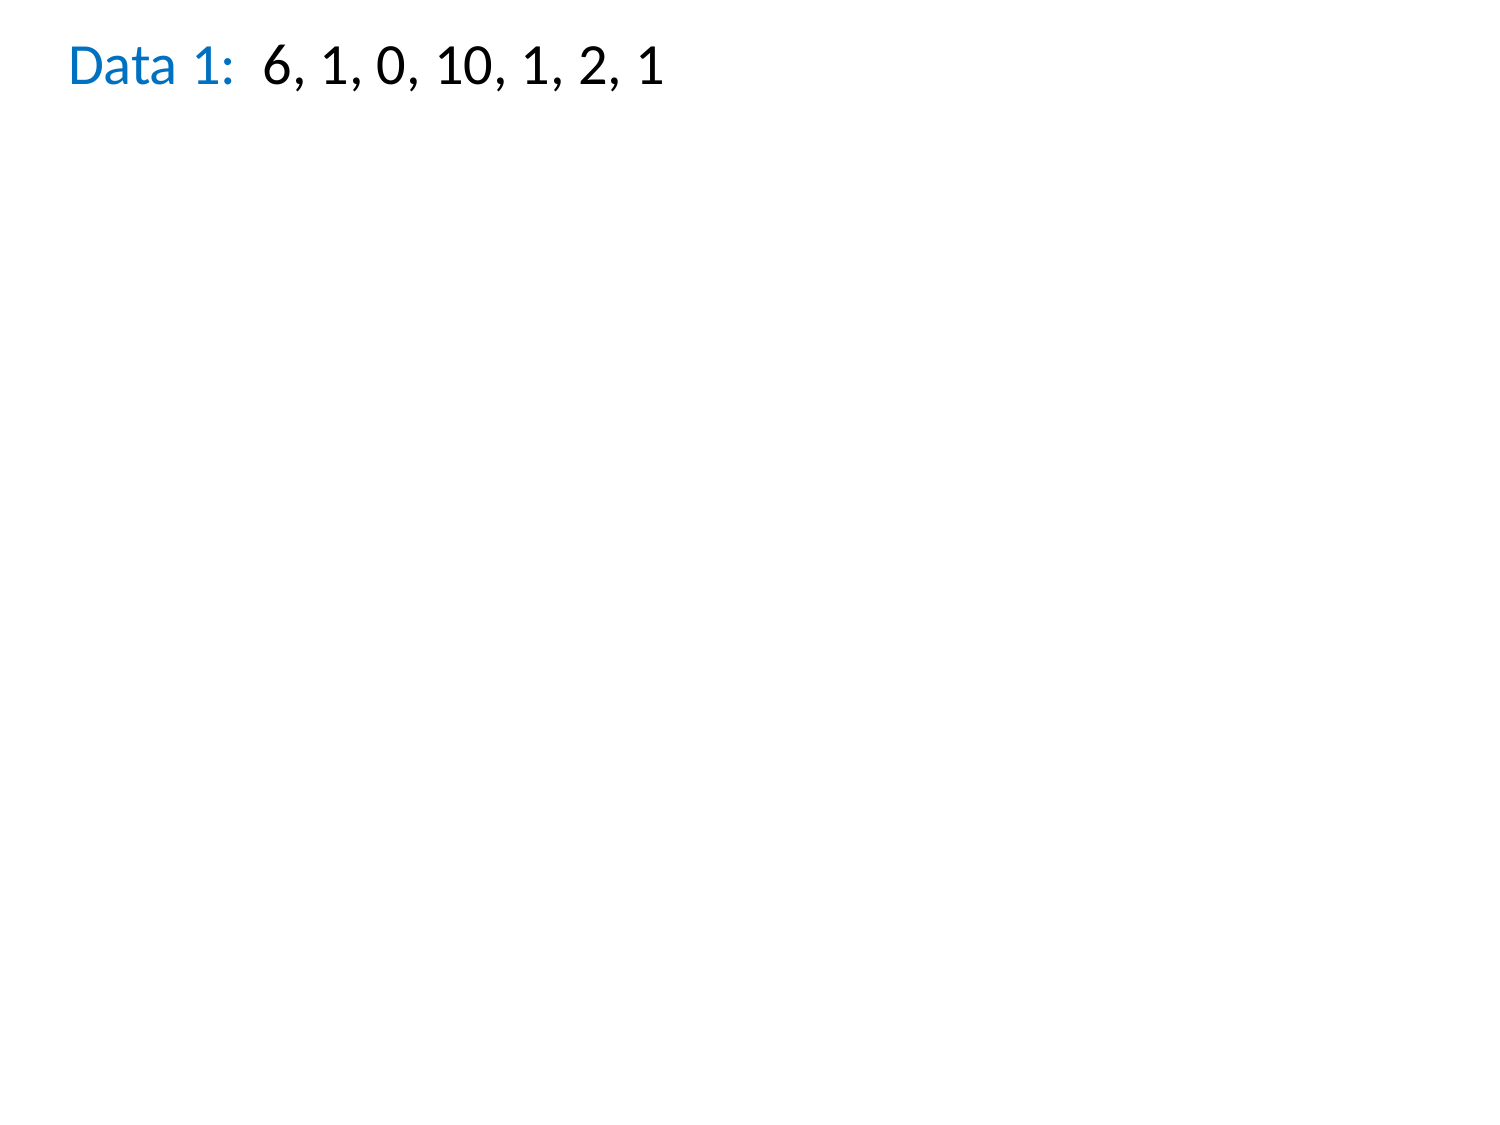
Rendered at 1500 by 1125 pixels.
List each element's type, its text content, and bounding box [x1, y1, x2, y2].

list Data 1: 6, 1, 0, 10, 1, 2, 1 [53, 19, 1404, 762]
